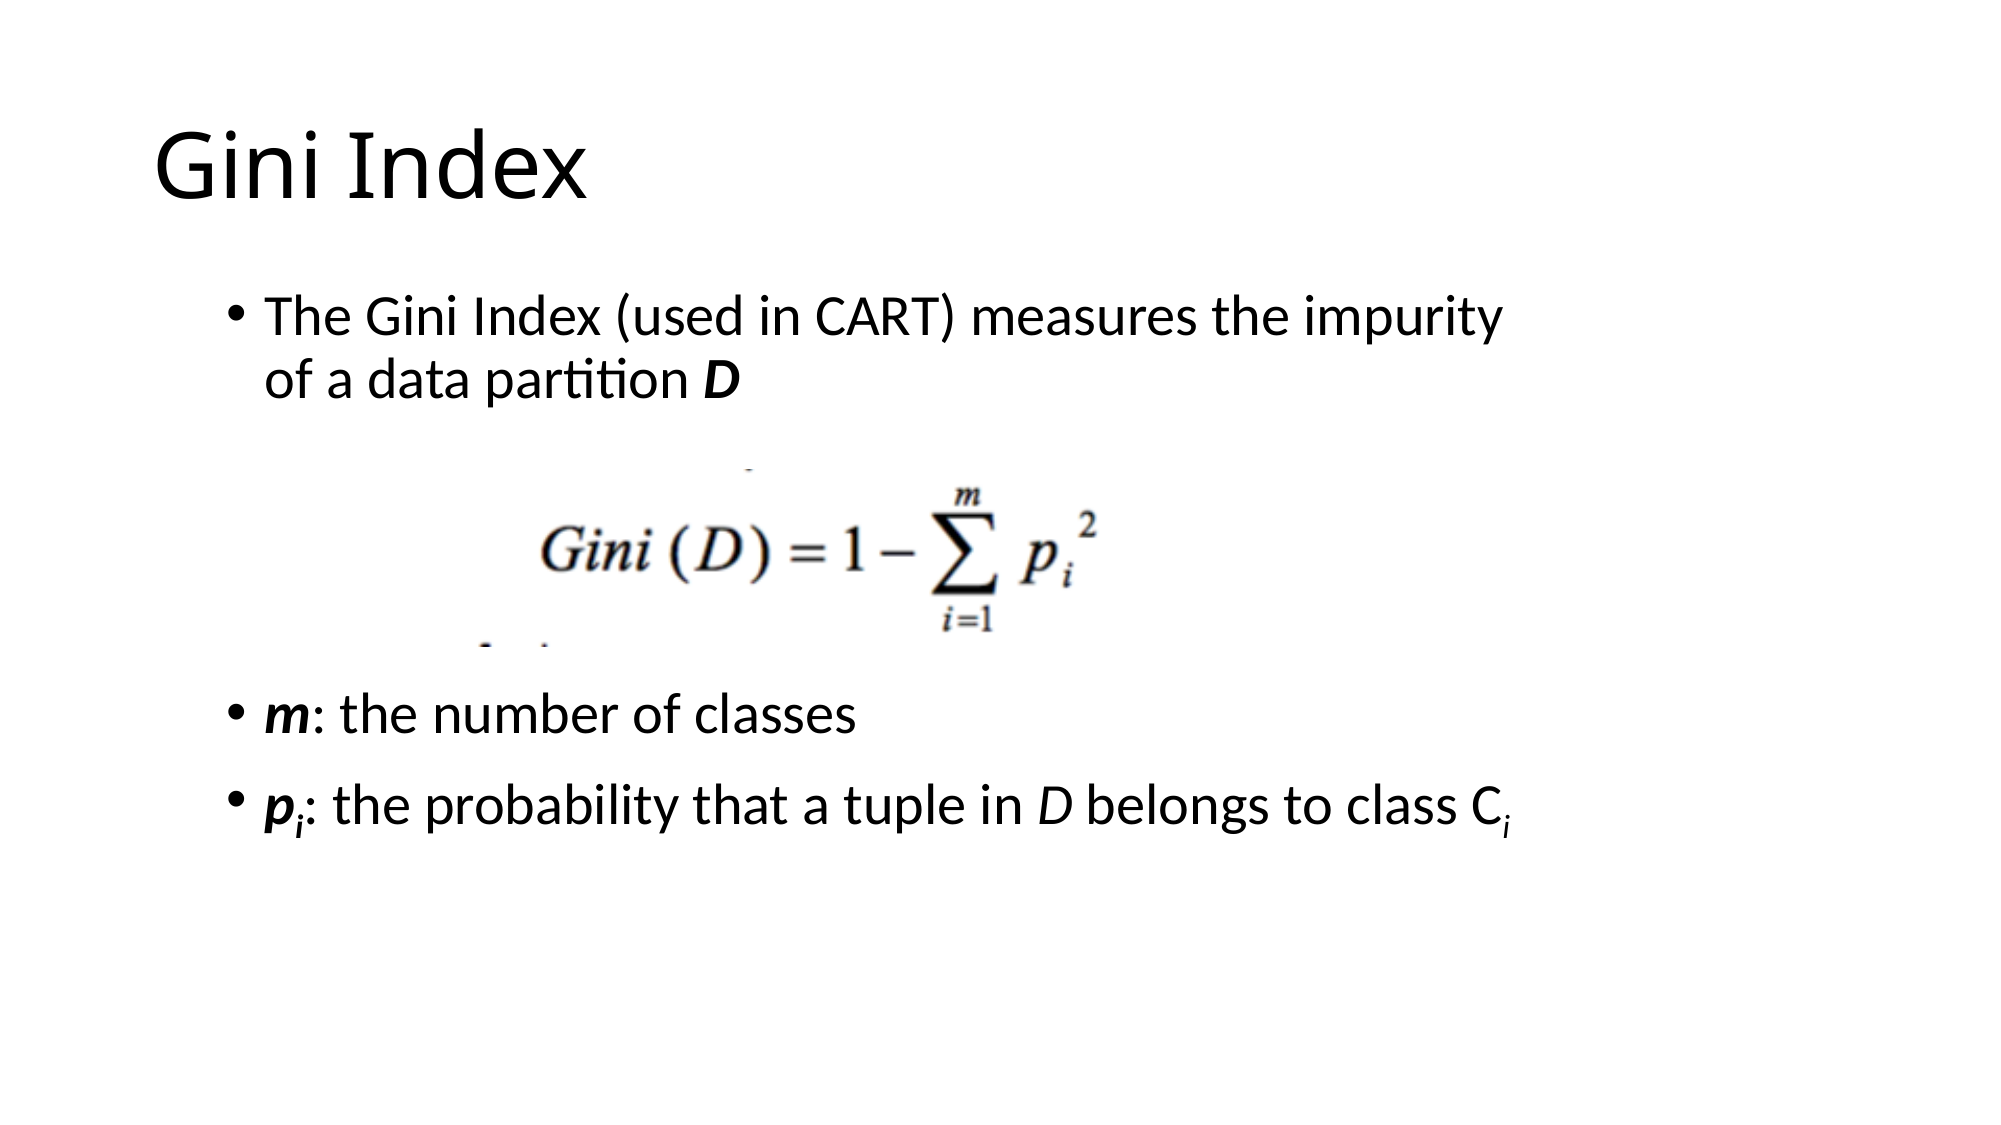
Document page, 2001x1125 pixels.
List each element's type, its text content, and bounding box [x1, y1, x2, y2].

list The Gini Index (used in CART) measures the impurity of a data partition D m: the number of classes pi: the probability that a tuple in D belongs to class Ci [211, 277, 1543, 965]
picture [473, 469, 1164, 648]
title Gini Index [137, 59, 1863, 278]
